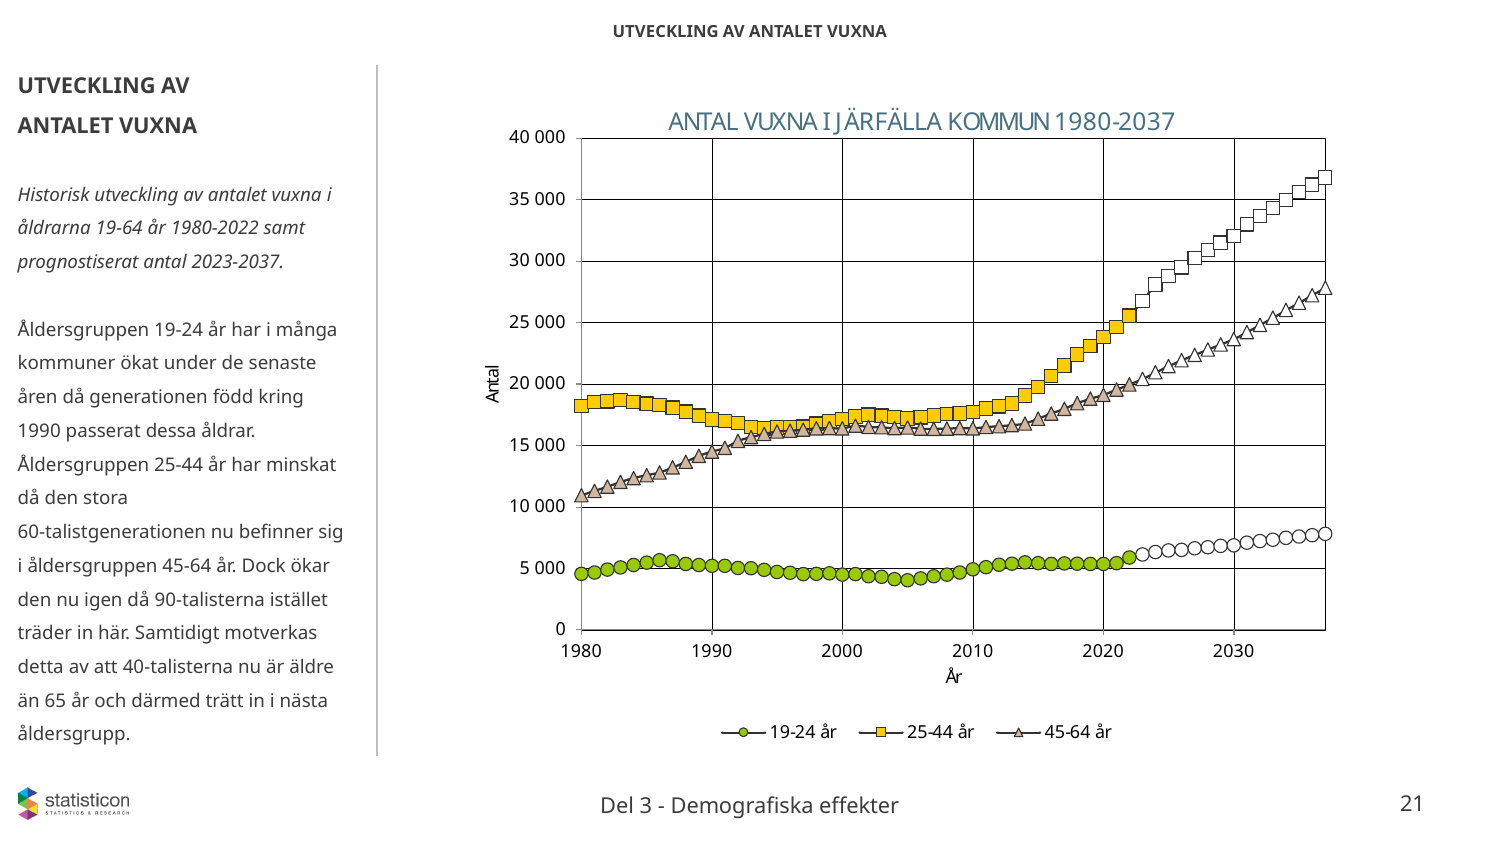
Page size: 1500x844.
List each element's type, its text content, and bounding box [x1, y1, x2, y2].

picture [18, 787, 129, 821]
title UTVECKLING AV ANTALET VUXNA [0, 0, 1500, 51]
picture [453, 62, 1371, 763]
footer Del 3 - Demografiska effekter [512, 782, 988, 827]
slide_number 21 [1074, 782, 1425, 827]
text_box UTVECKLING AV ANTALET VUXNA Historisk utveckling av antalet vuxna i åldrarna 19-64 år 1980-2022 samt prognostiserat antal 2023-2037. Åldersgruppen 19-24 år har i många kommuner ökat under de senaste åren då generationen född kring 1990 passerat dessa åldrar. Åldersgruppen 25-44 år har minskat då den stora 60-talistgenerationen nu befinner sig i åldersgruppen 45-64 år. Dock ökar den nu igen då 90-talisterna istället träder in här. Samtidigt motverkas detta av att 40-talisterna nu är äldre än 65 år och därmed trätt in i nästa åldersgrupp. [16, 57, 352, 735]
